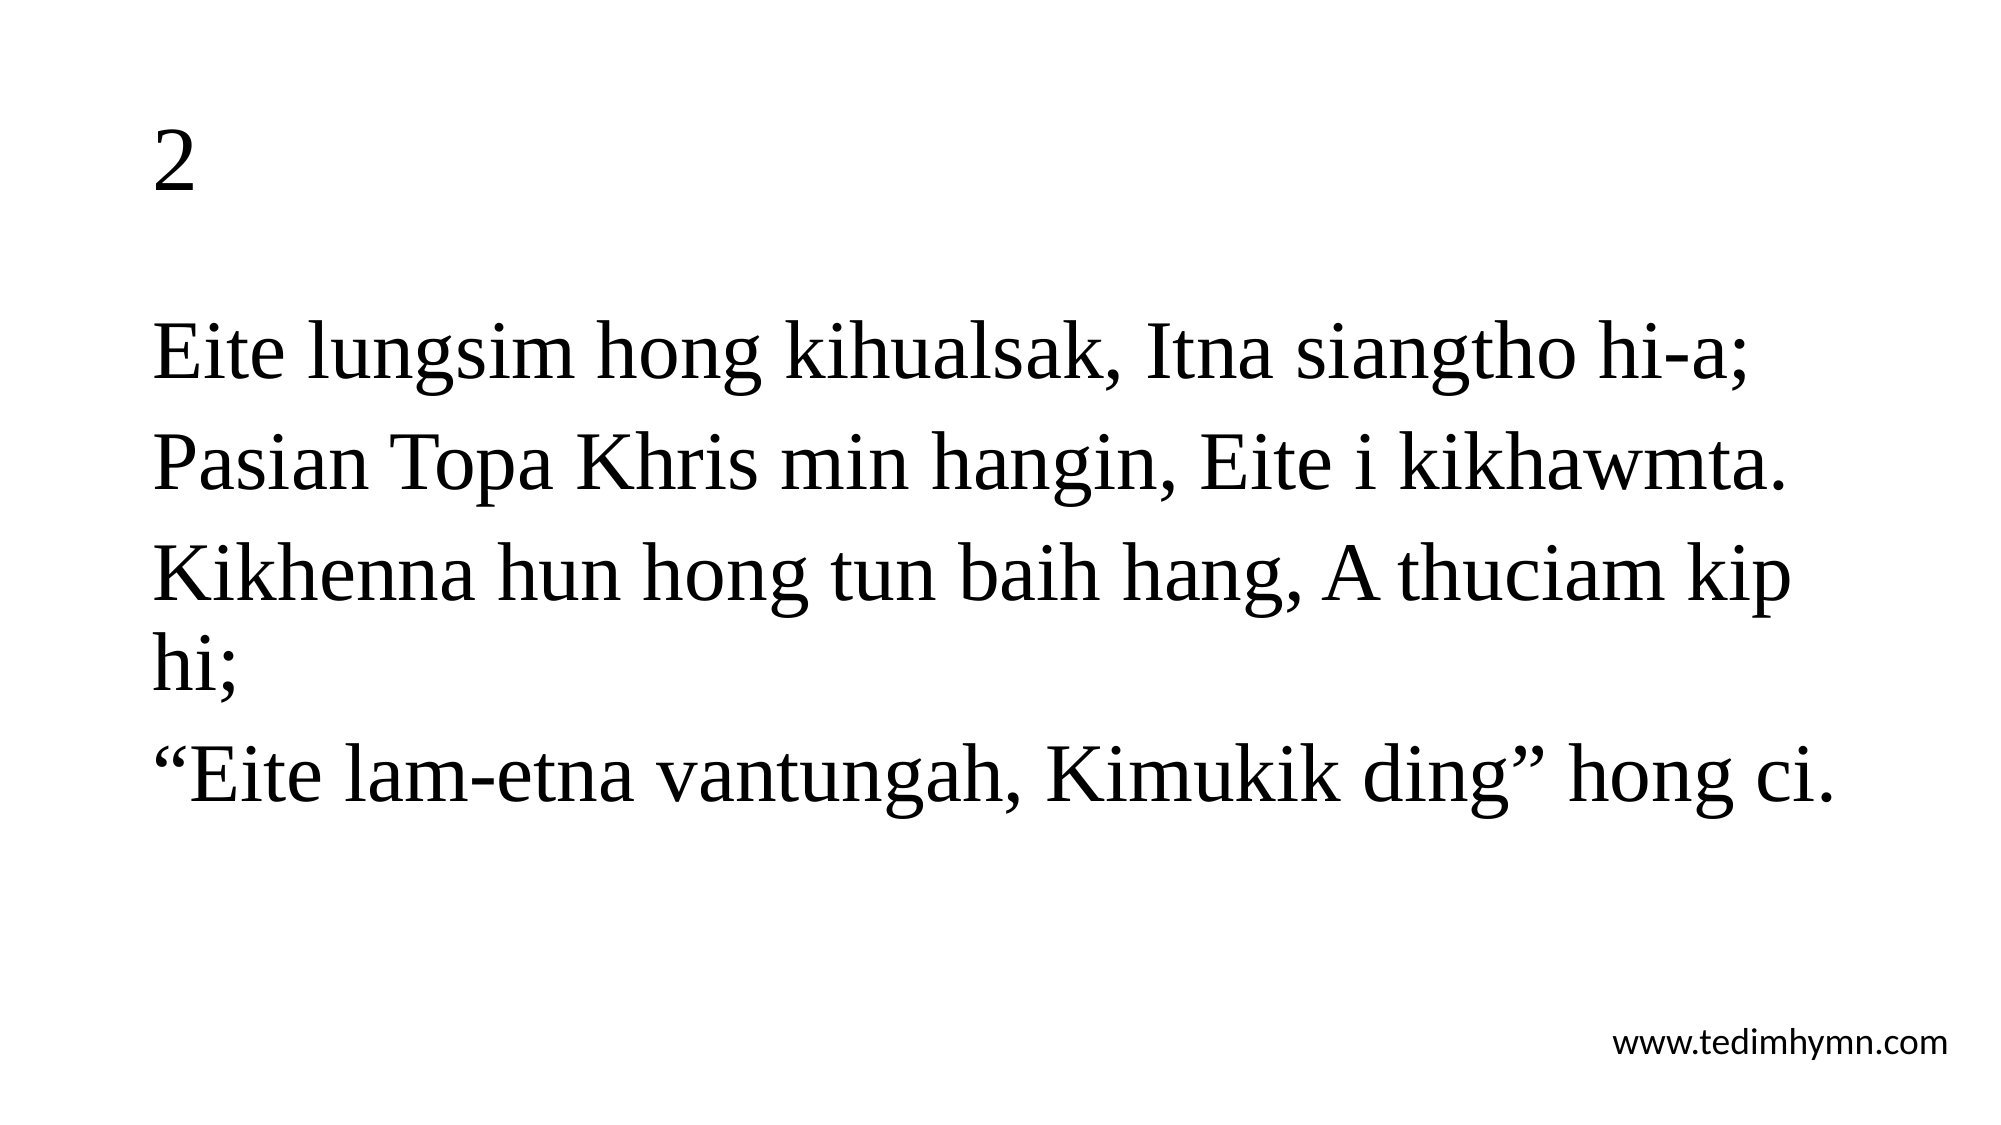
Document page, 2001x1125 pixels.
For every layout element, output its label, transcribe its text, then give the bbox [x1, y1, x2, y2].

text_box www.tedimhymn.com [1597, 1009, 2000, 1070]
title 2 [137, 80, 1863, 241]
list Eite lungsim hong kihualsak, Itna siangtho hi-a; Pasian Topa Khris min hangin, Eite i kikhawmta. Kikhenna hun hong tun baih hang, A thuciam kip hi; “Eite lam-etna vantungah, Kimukik ding” hong ci. [137, 299, 1863, 900]
